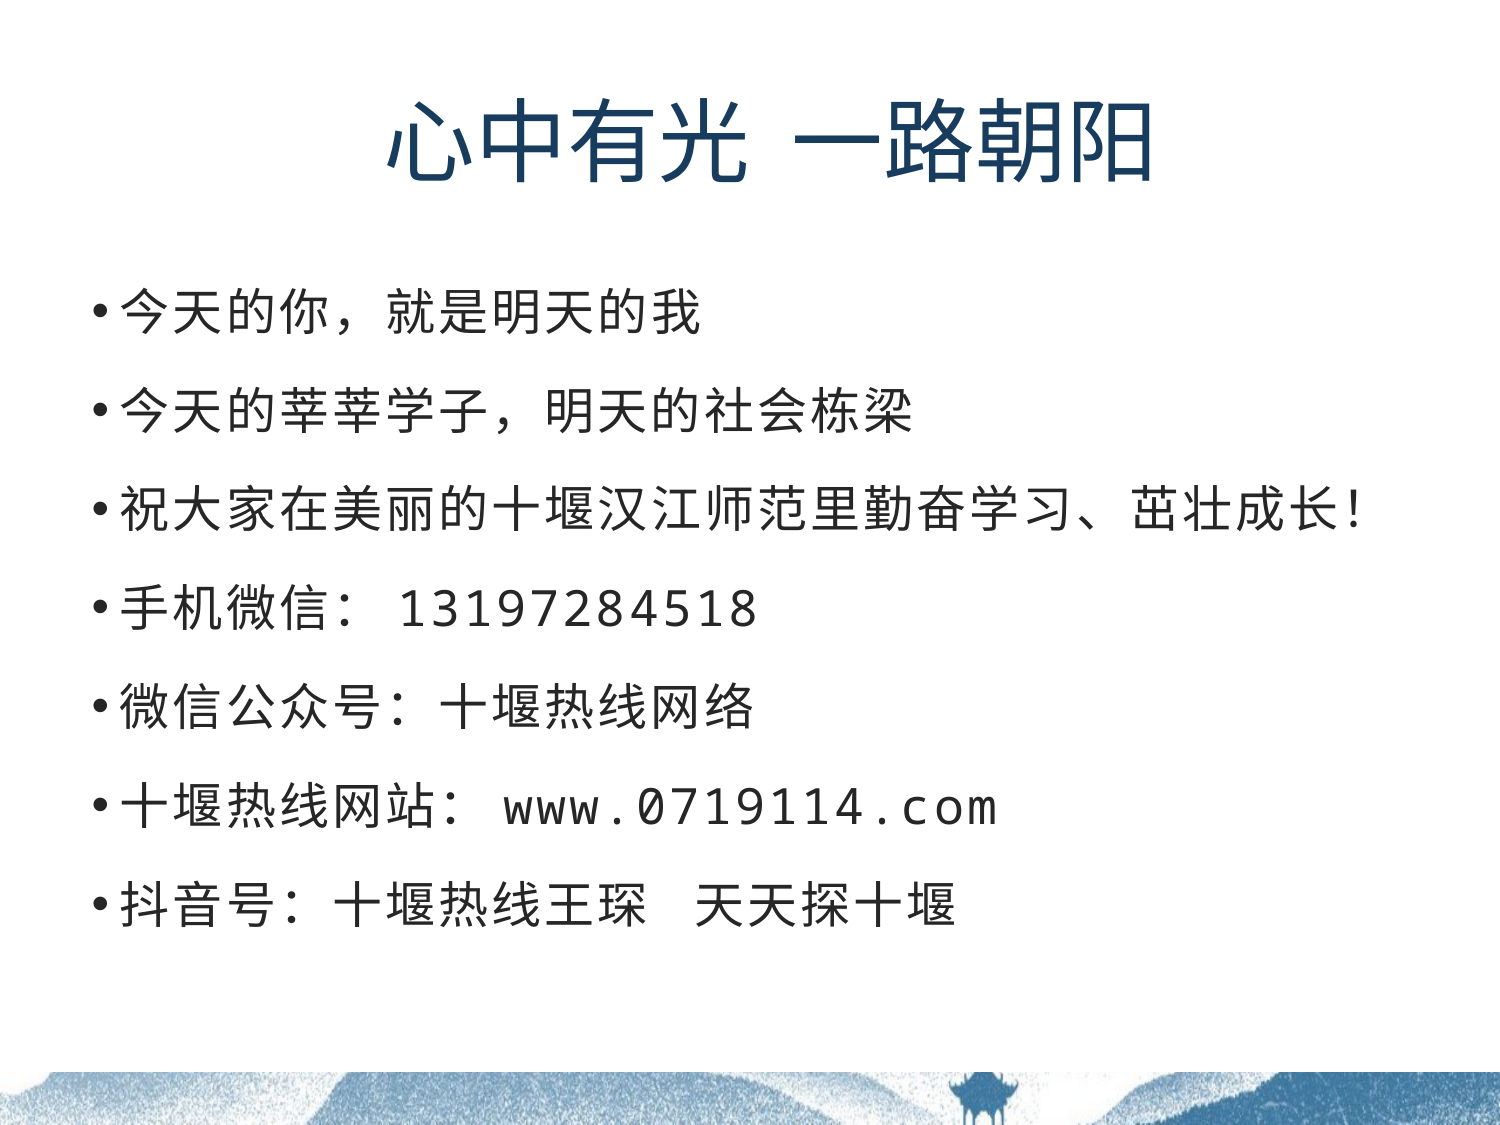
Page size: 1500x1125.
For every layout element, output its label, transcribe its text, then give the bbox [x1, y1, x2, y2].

text_box 心中有光 一路朝阳 [74, 45, 1425, 233]
picture [0, 1072, 1500, 1125]
text_box 今天的你，就是明天的我 今天的莘莘学子，明天的社会栋梁 祝大家在美丽的十堰汉江师范里勤奋学习、茁壮成长！ 手机微信：13197284518 微信公众号：十堰热线网络 十堰热线网站：www.0719114.com 抖音号：十堰热线王琛 天天探十堰 [74, 262, 1425, 1032]
